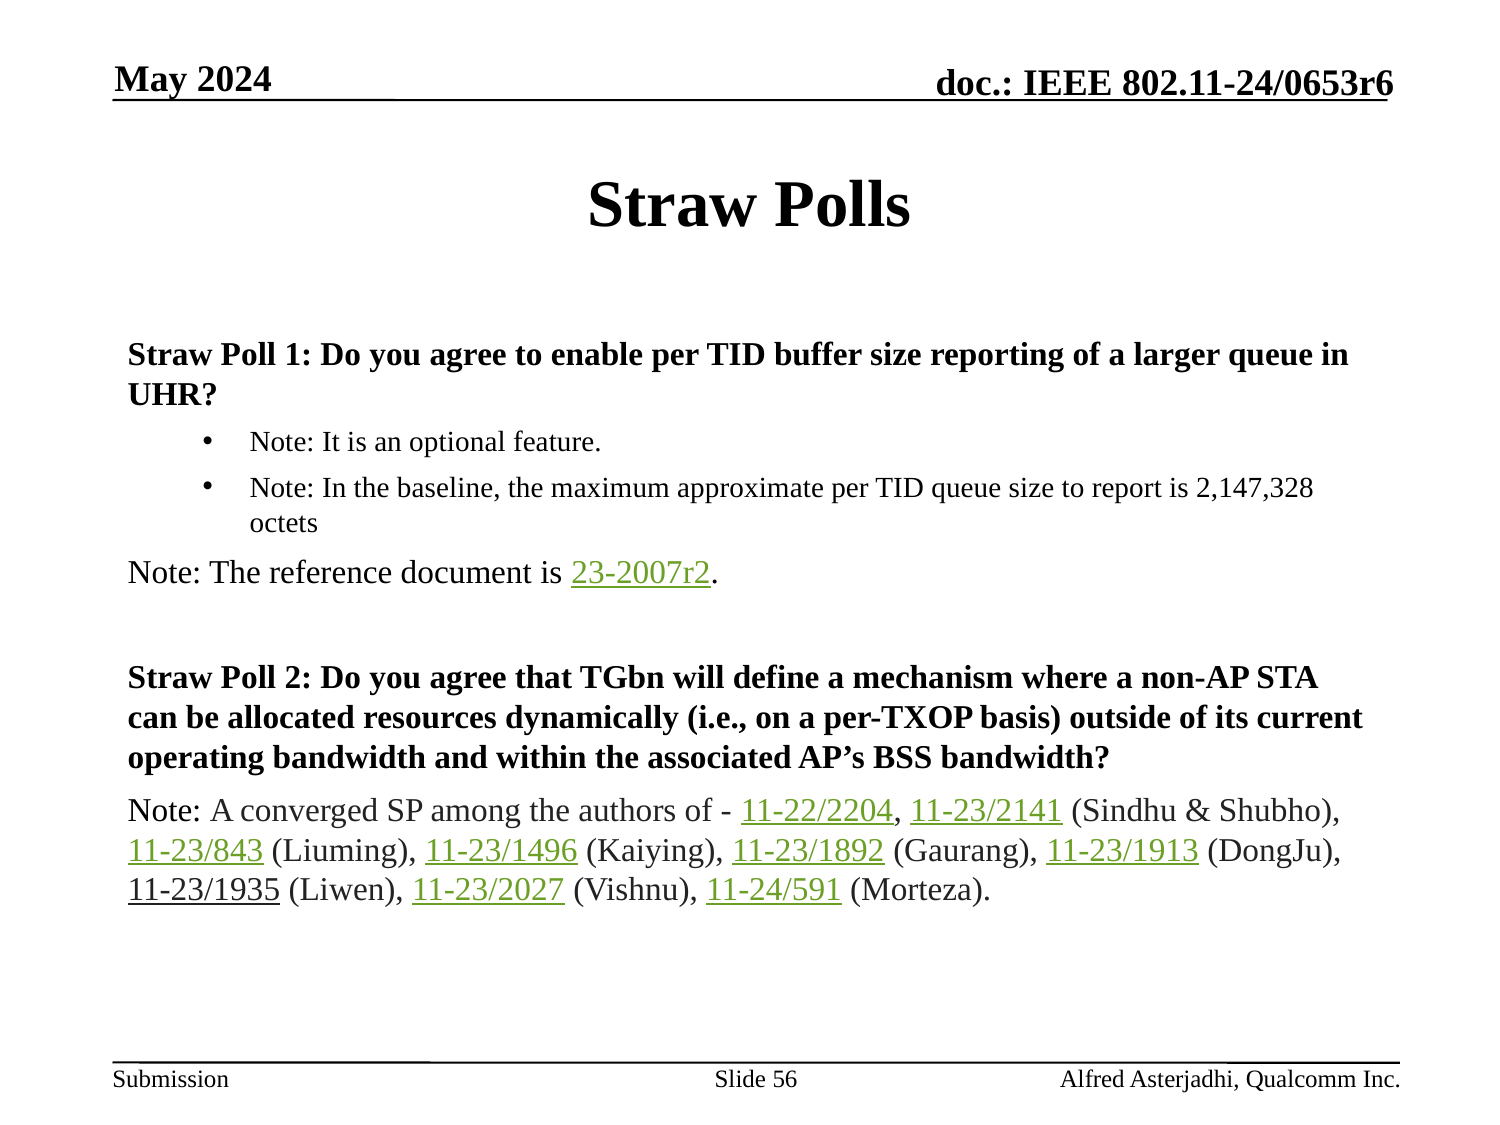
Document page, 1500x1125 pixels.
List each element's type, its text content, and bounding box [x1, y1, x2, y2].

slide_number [114, 54, 423, 100]
list Straw Poll 1: Do you agree to enable per TID buffer size reporting of a larger queue in UHR? Note: It is an optional feature. Note: In the baseline, the maximum approximate per TID queue size to report is 2,147,328 octets Note: The reference document is 23-2007r2. Straw Poll 2: Do you agree that TGbn will define a mechanism where a non-AP STA can be allocated resources dynamically (i.e., on a per-TXOP basis) outside of its current operating bandwidth and within the associated AP’s BSS bandwidth? Note: A converged SP among the authors of - 11-22/2204, 11-23/2141 (Sindhu & Shubho), 11-23/843 (Liuming), 11-23/1496 (Kaiying), 11-23/1892 (Gaurang), 11-23/1913 (DongJu), 11-23/1935 (Liwen), 11-23/2027 (Vishnu), 11-24/591 (Morteza). [112, 324, 1388, 1000]
footer Alfred Asterjadhi, Qualcomm Inc. [878, 1061, 1402, 1093]
slide_number Slide 56 [712, 1061, 800, 1123]
title Straw Polls [112, 112, 1388, 288]
